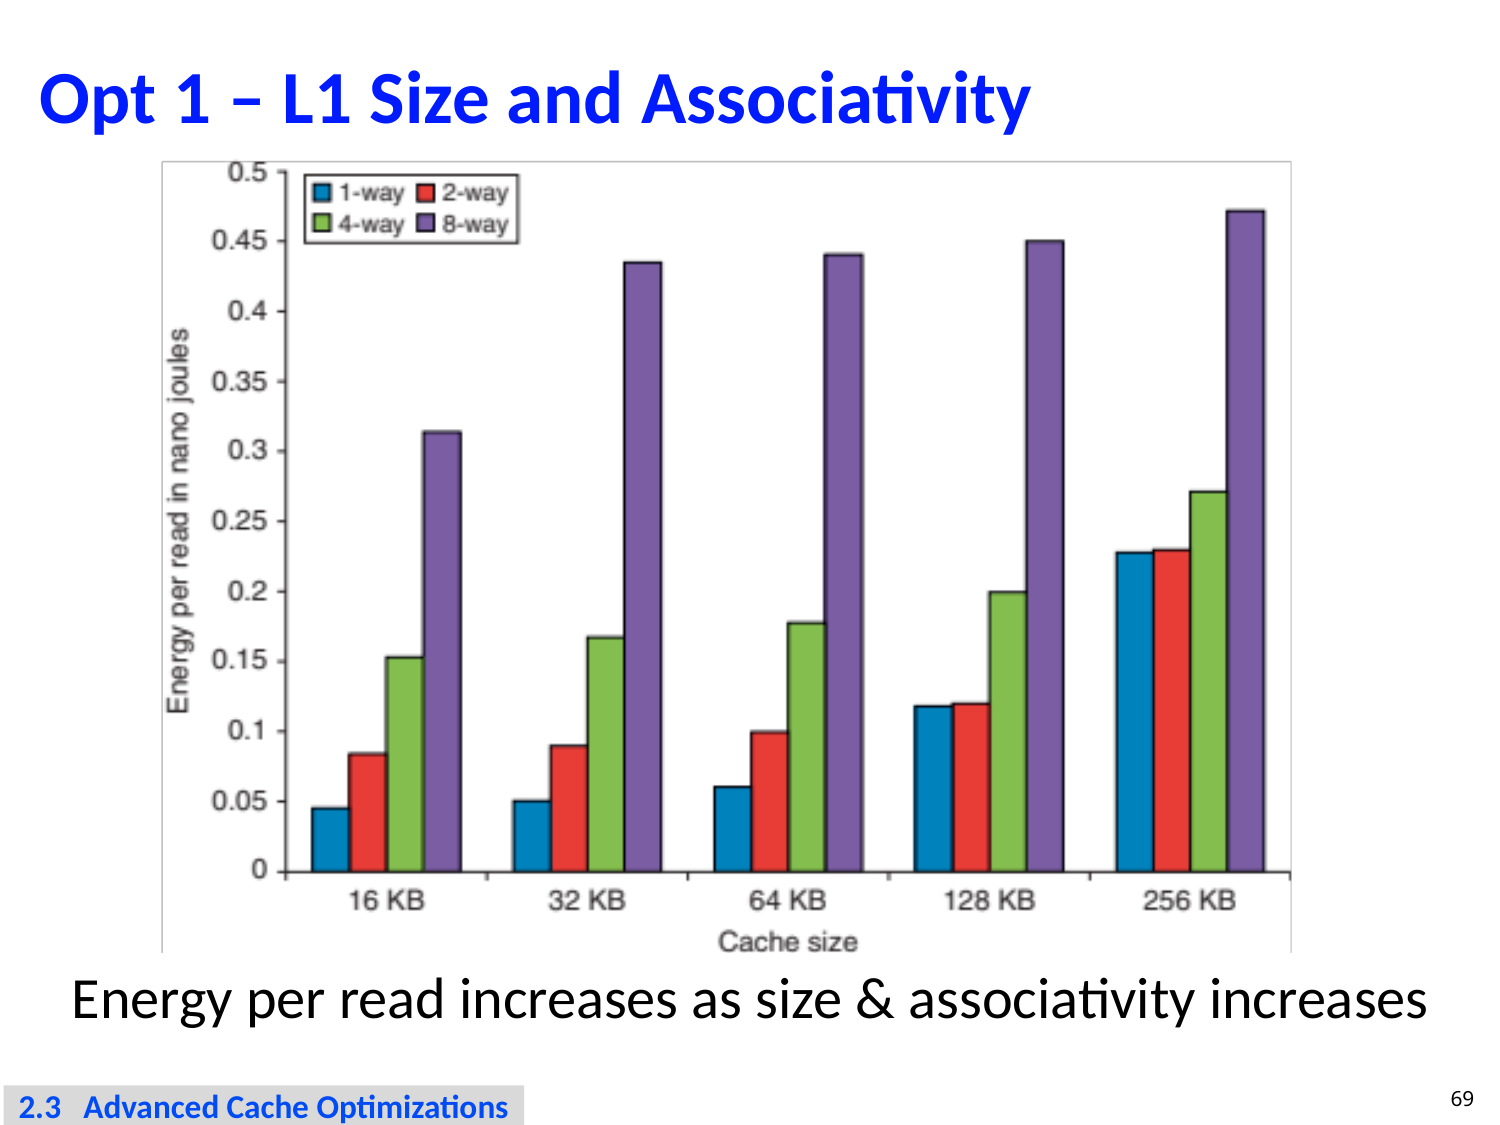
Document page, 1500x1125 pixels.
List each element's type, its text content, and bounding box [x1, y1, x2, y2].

text_box Energy per read increases as size & associativity increases [57, 952, 1445, 1038]
title Opt 1 – L1 Size and Associativity [24, 23, 1478, 176]
picture [158, 155, 1292, 953]
text_box 2.3 Advanced Cache Optimizations [3, 1085, 525, 1125]
slide_number 69 [1425, 1074, 1500, 1125]
